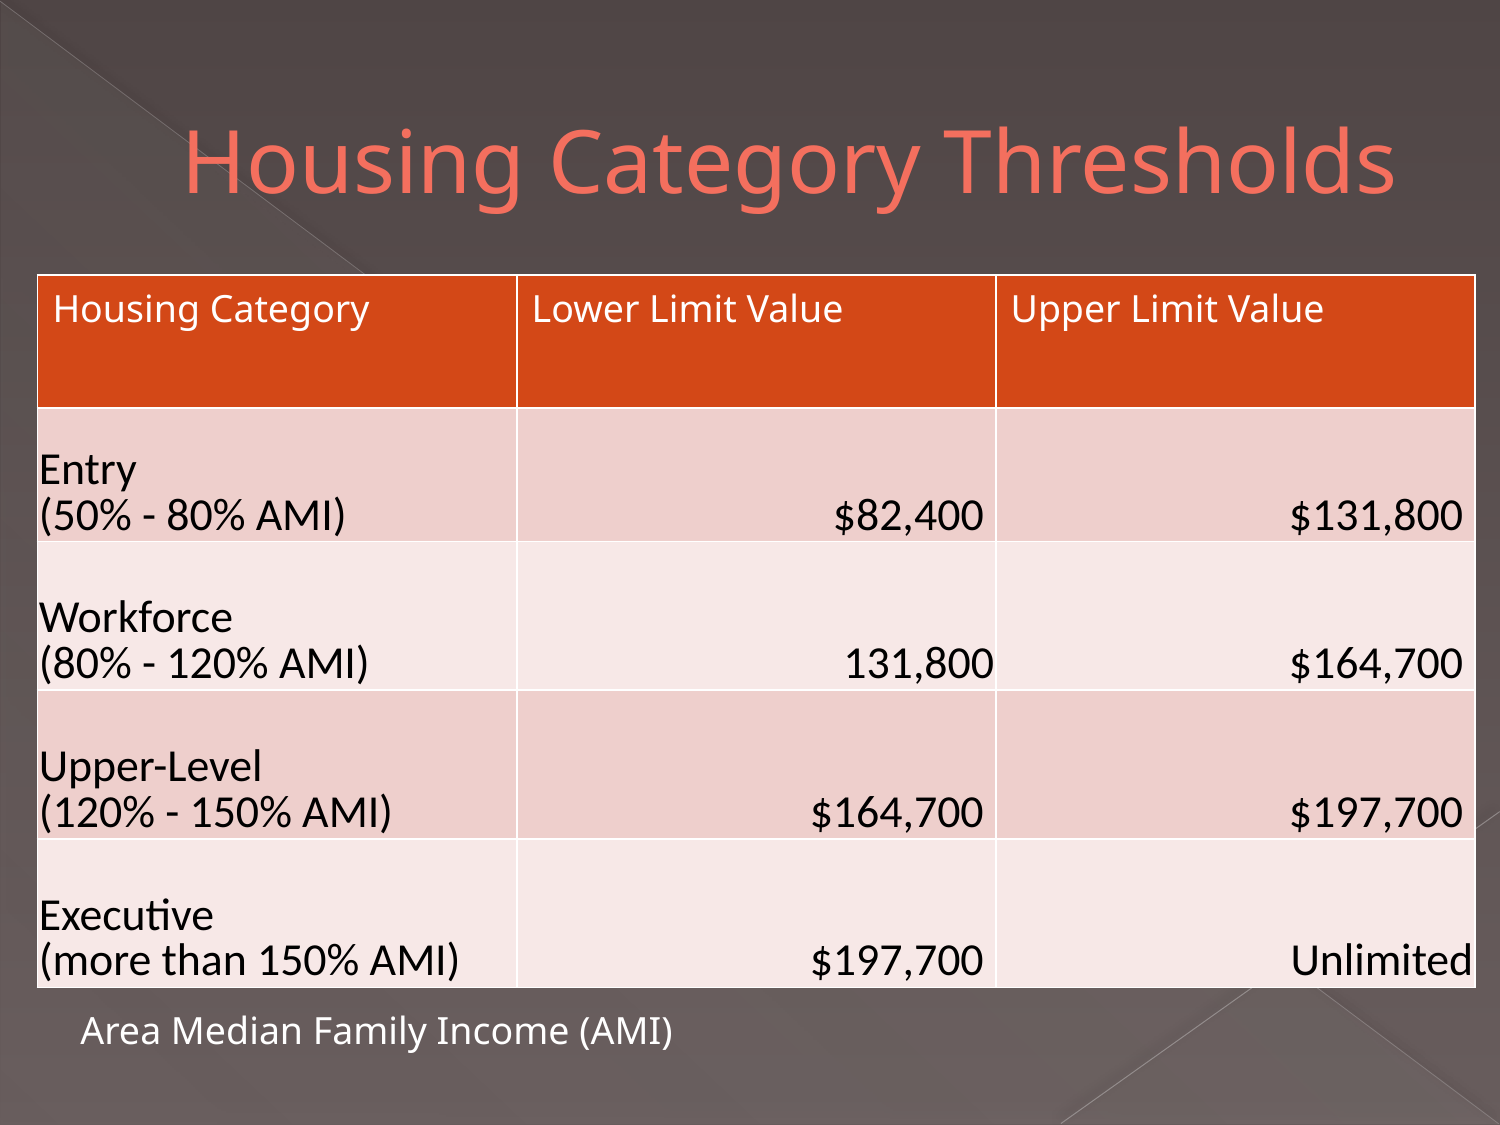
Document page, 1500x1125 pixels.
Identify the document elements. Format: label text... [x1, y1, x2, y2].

table_cell $197,700 [518, 840, 995, 987]
table_header Housing Category [38, 276, 516, 407]
table_cell Upper-Level (120% - 150% AMI) [38, 691, 516, 838]
table_cell $82,400 [518, 409, 995, 541]
table_cell $197,700 [997, 691, 1474, 838]
table_cell Workforce (80% - 120% AMI) [38, 542, 516, 689]
table_cell $131,800 [997, 409, 1474, 541]
table_cell $164,700 [997, 542, 1474, 689]
table_cell Unlimited [997, 840, 1474, 987]
title Housing Category Thresholds [75, 43, 1425, 274]
table_cell Executive (more than 150% AMI) [38, 840, 516, 987]
table_cell 131,800 [518, 542, 995, 689]
table_cell Entry (50% - 80% AMI) [38, 409, 516, 541]
table_cell $164,700 [518, 691, 995, 838]
table_header Upper Limit Value [997, 276, 1474, 407]
text_box Area Median Family Income (AMI) [65, 999, 689, 1060]
table_header Lower Limit Value [518, 276, 995, 407]
